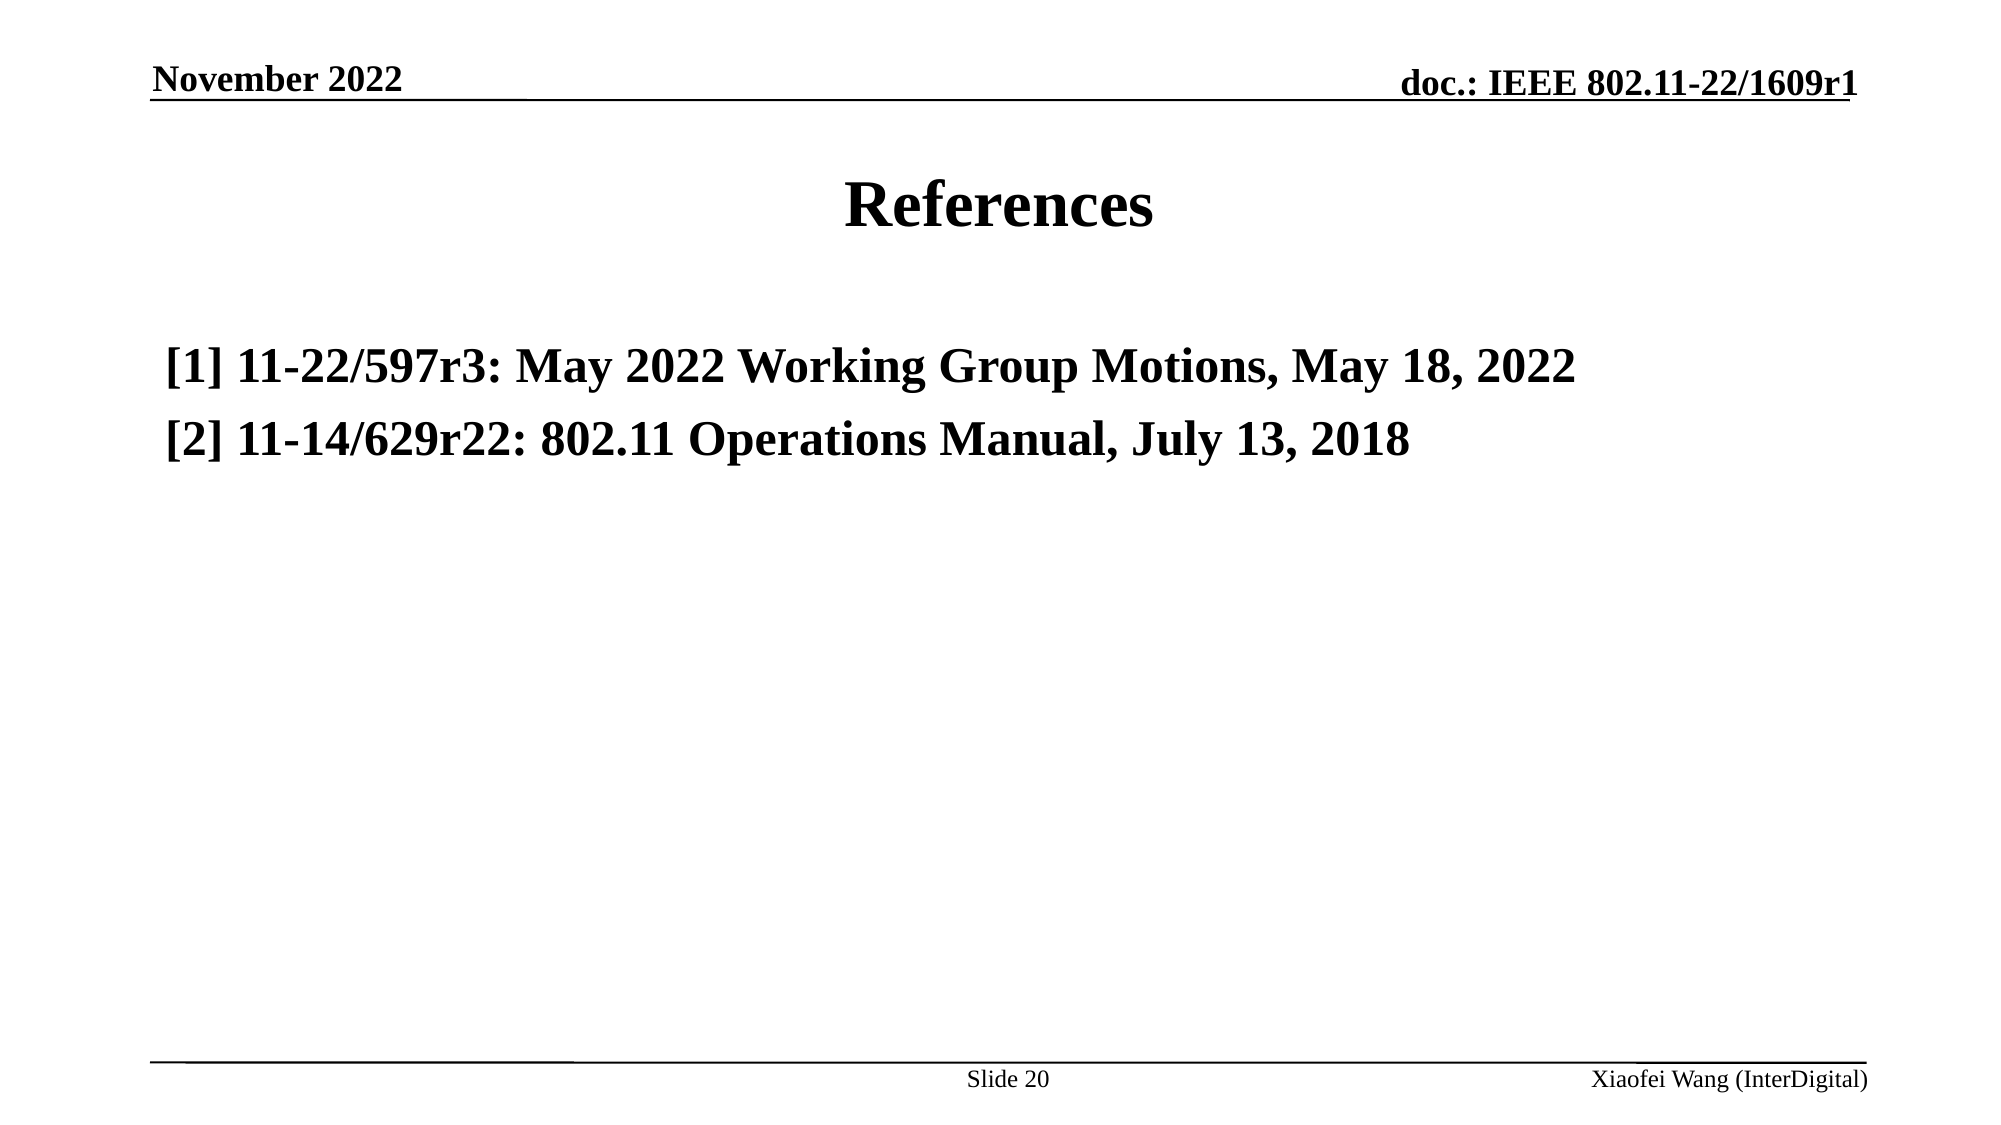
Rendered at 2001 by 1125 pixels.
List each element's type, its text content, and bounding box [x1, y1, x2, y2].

title References [149, 112, 1850, 288]
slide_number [152, 54, 563, 100]
footer Xiaofei Wang (InterDigital) [1171, 1061, 1869, 1093]
list [1] 11-22/597r3: May 2022 Working Group Motions, May 18, 2022 [2] 11-14/629r22: 802.11 Operations Manual, July 13, 2018 [149, 324, 1850, 1000]
slide_number Slide 20 [950, 1061, 1067, 1123]
